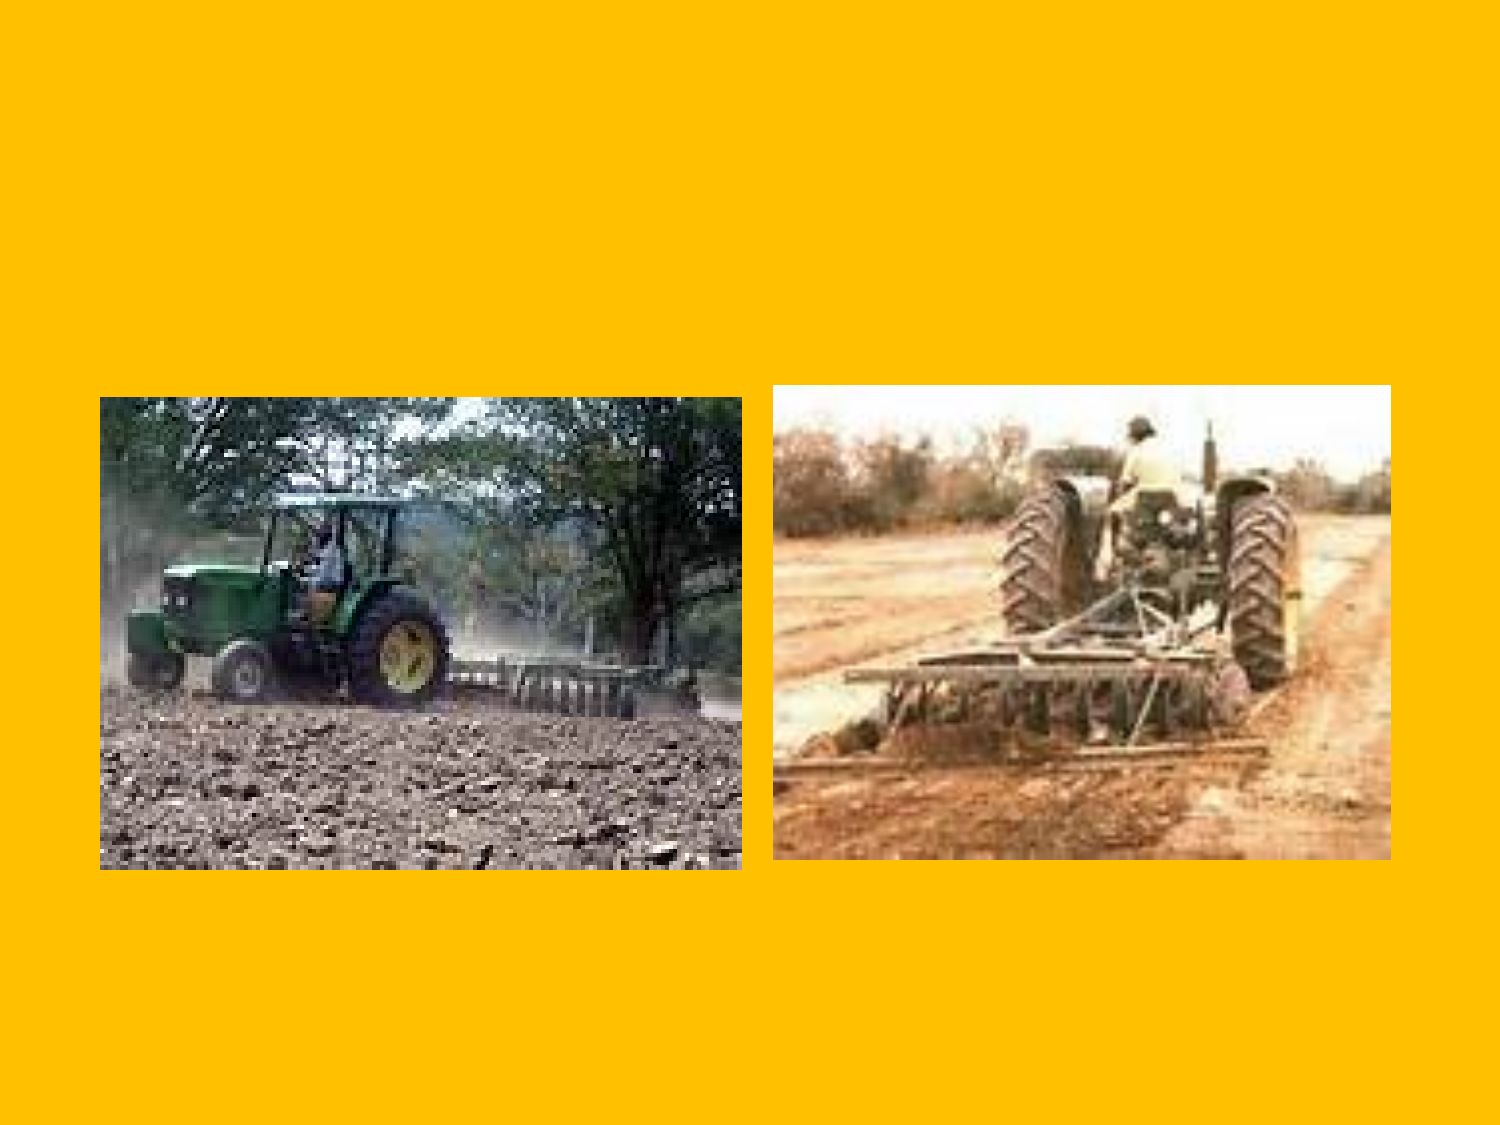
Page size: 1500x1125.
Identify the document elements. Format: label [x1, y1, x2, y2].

picture [773, 385, 1391, 860]
picture [100, 396, 742, 871]
